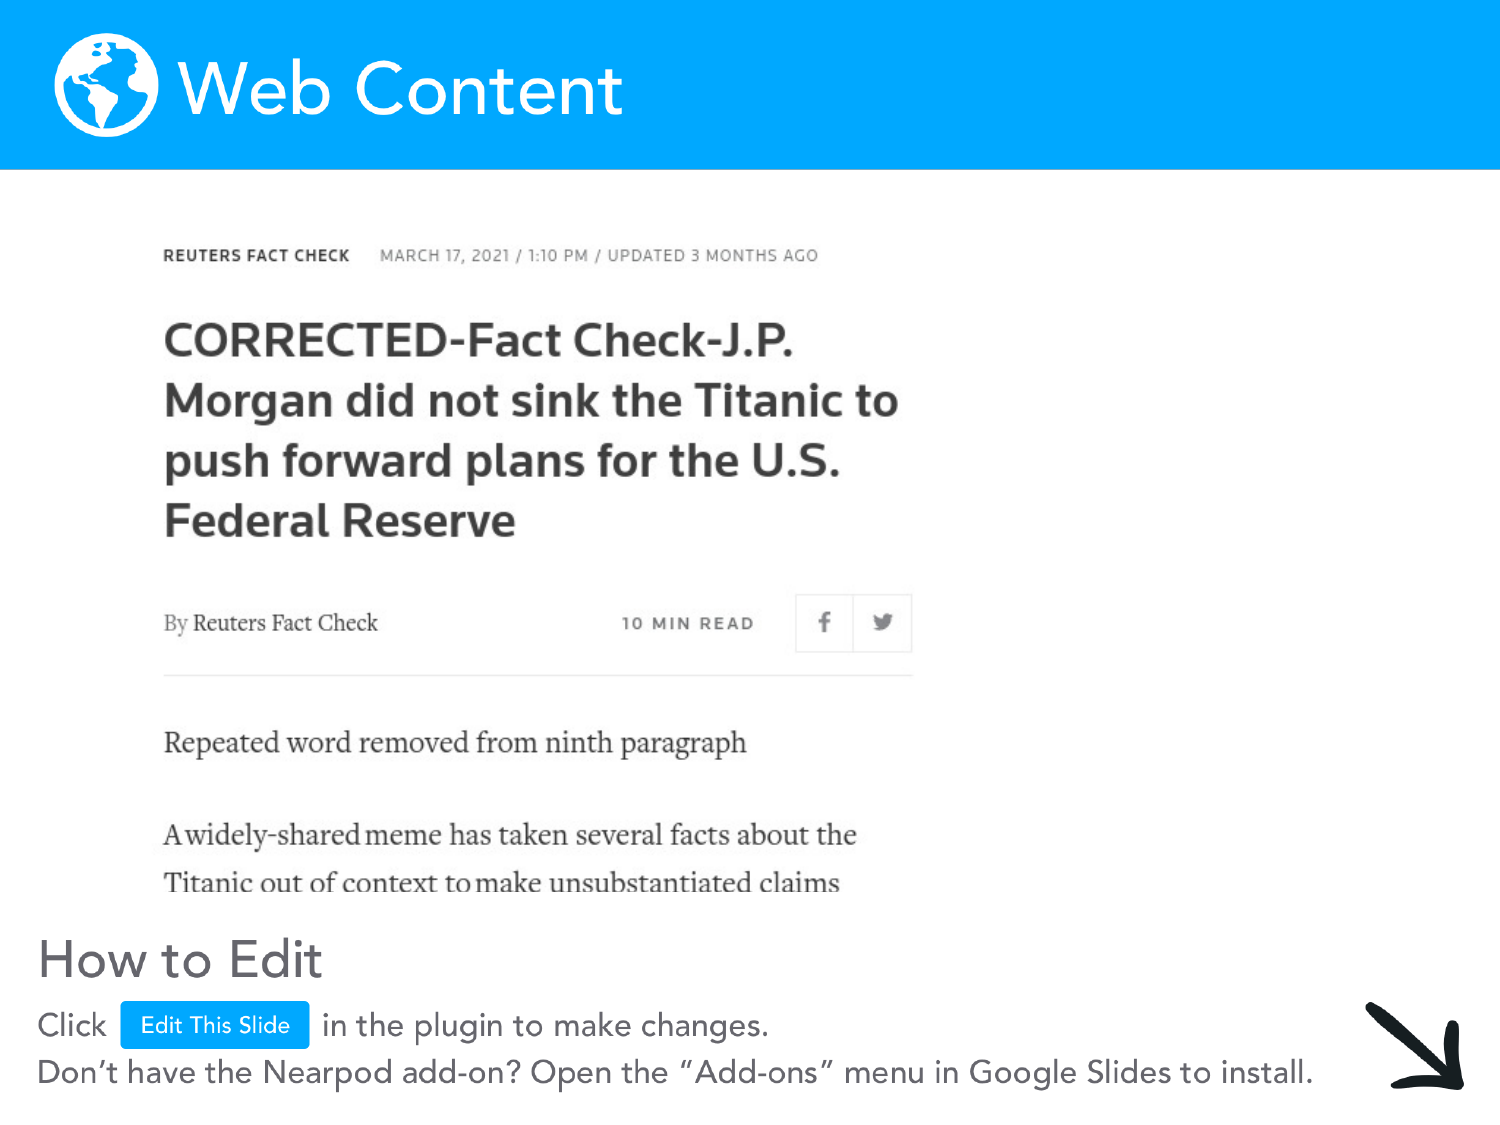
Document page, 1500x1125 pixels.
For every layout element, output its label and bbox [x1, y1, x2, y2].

picture [55, 34, 158, 136]
picture [357, 61, 402, 114]
picture [598, 70, 621, 114]
picture [0, 170, 1500, 1125]
picture [252, 79, 285, 114]
picture [293, 59, 329, 114]
picture [521, 79, 554, 114]
picture [179, 63, 246, 113]
picture [409, 79, 445, 114]
picture [490, 70, 513, 114]
picture [454, 79, 484, 113]
picture [562, 79, 592, 113]
